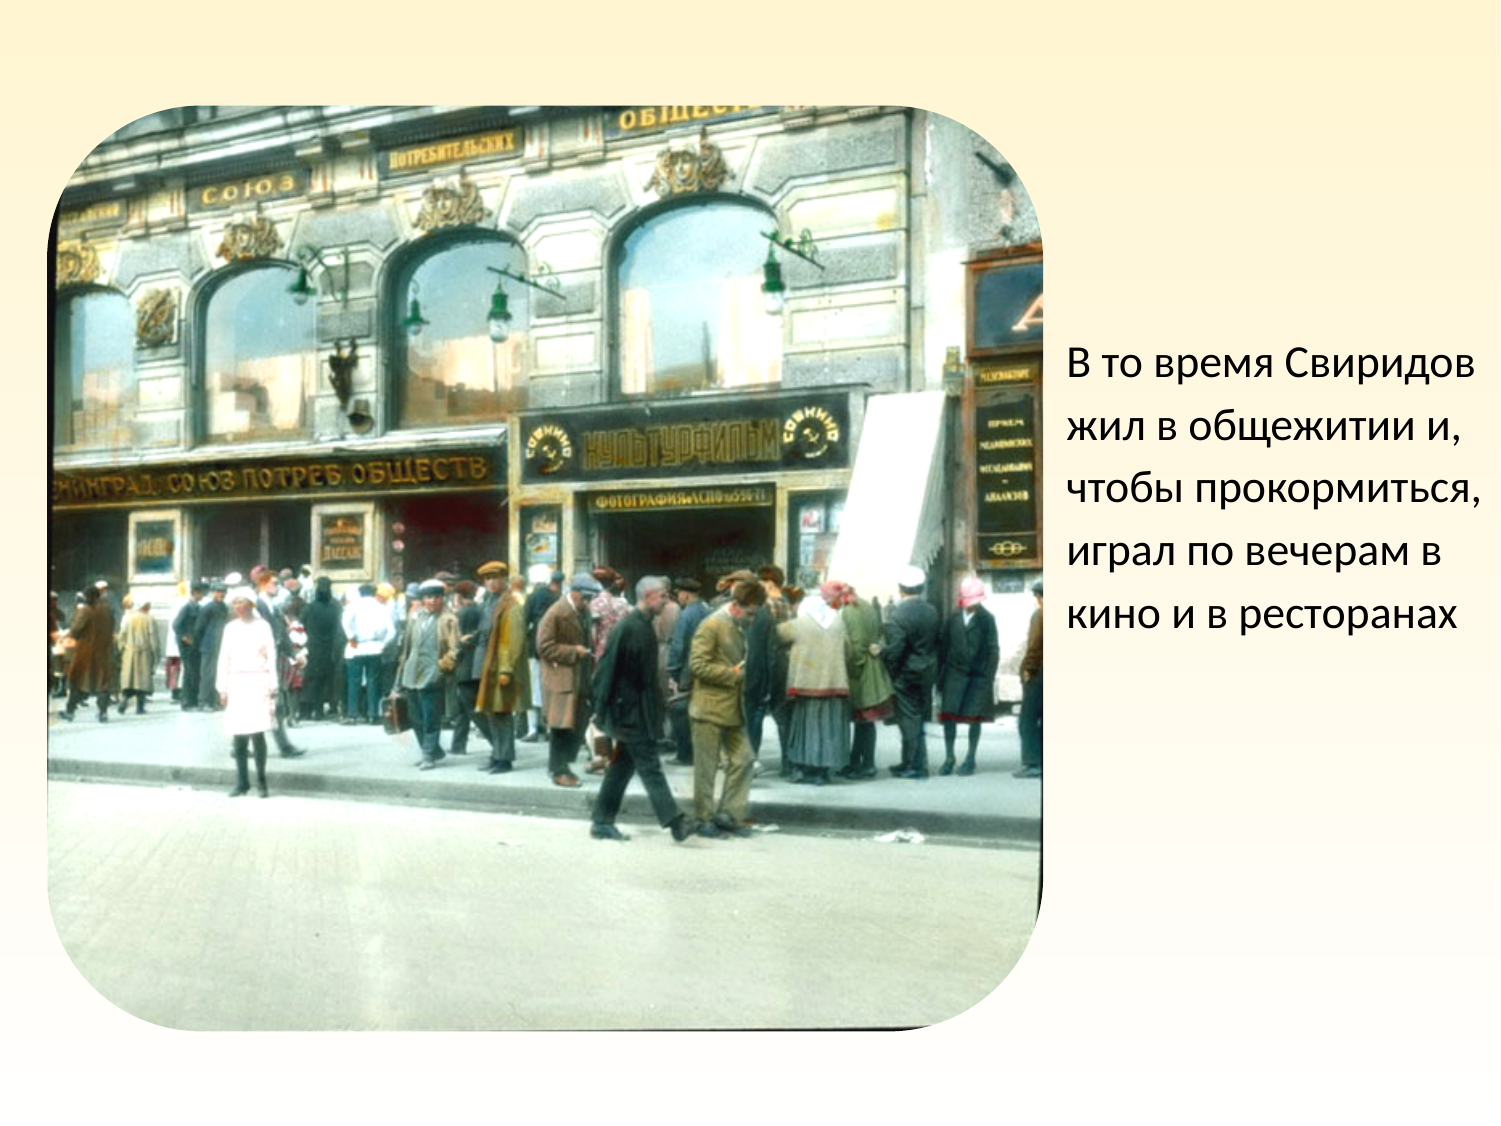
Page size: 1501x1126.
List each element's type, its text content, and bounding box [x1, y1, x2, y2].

text_box В то время Свиридов жил в общежитии и, чтобы прокормиться, играл по вечерам в кино и в ресторанах [1054, 318, 1501, 644]
picture [46, 105, 1044, 1032]
